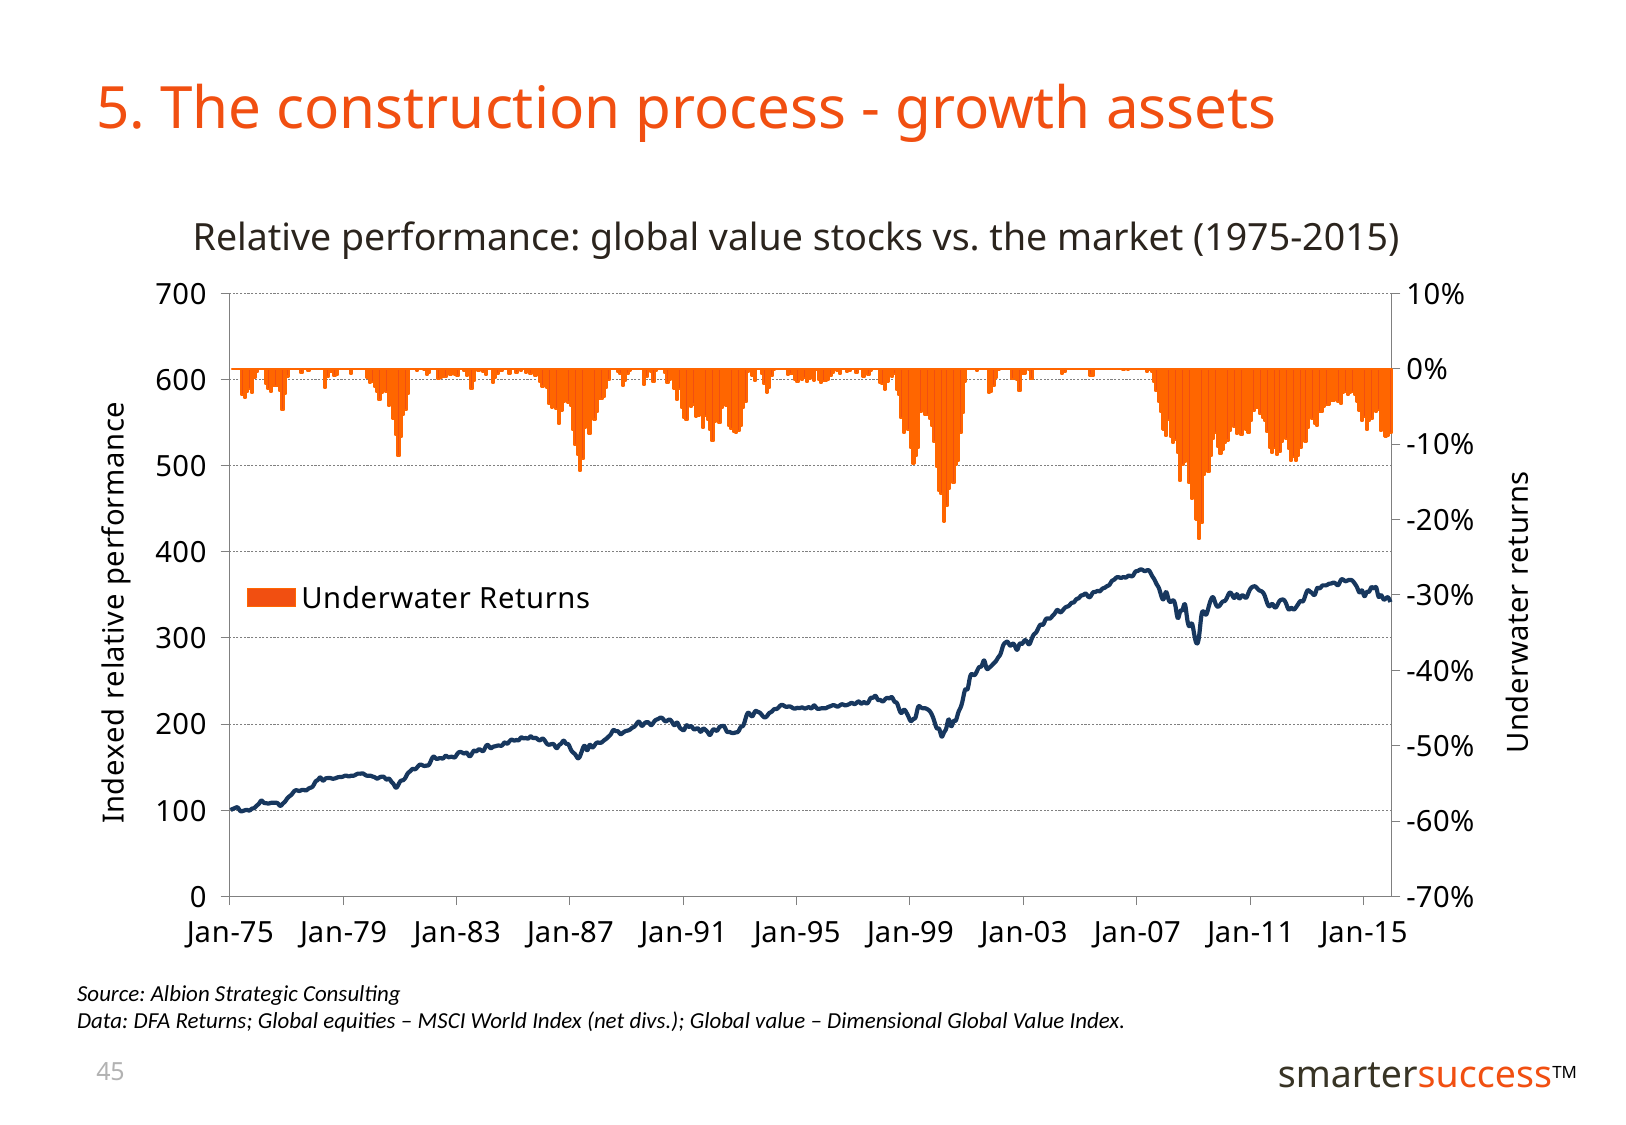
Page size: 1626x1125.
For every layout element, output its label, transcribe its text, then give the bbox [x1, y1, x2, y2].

text_box Relative performance: global value stocks vs. the market (1975-2015) [177, 205, 1416, 265]
title 5. The construction process - growth assets [81, 45, 1544, 167]
text_box Source: Albion Strategic Consulting Data: DFA Returns; Global equities – MSCI World Index (net divs.); Global value – Dimensional Global Value Index. [62, 971, 1150, 1041]
slide_number 45 [81, 1042, 365, 1103]
chart [83, 266, 1547, 965]
